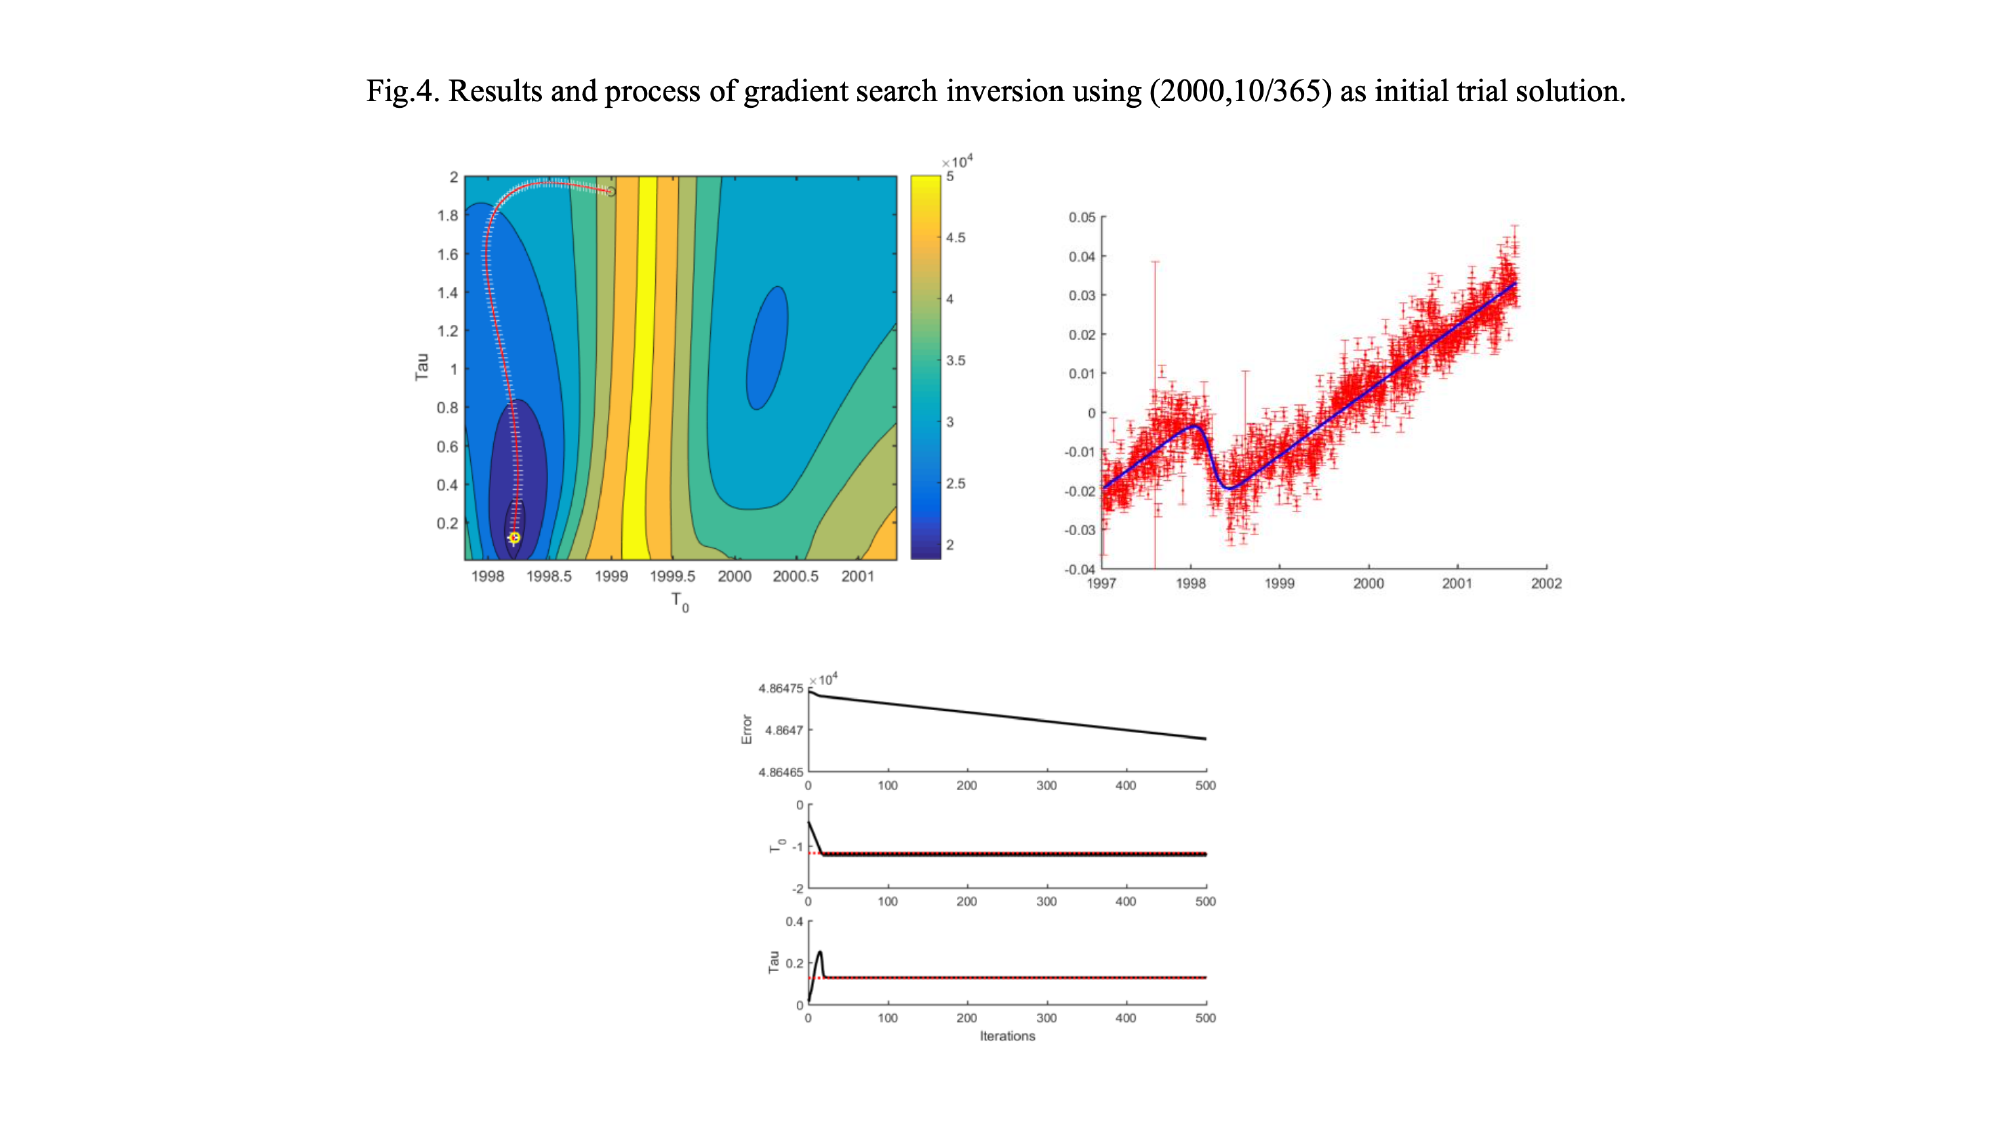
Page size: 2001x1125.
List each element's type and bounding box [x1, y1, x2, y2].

picture [362, 73, 1638, 1051]
